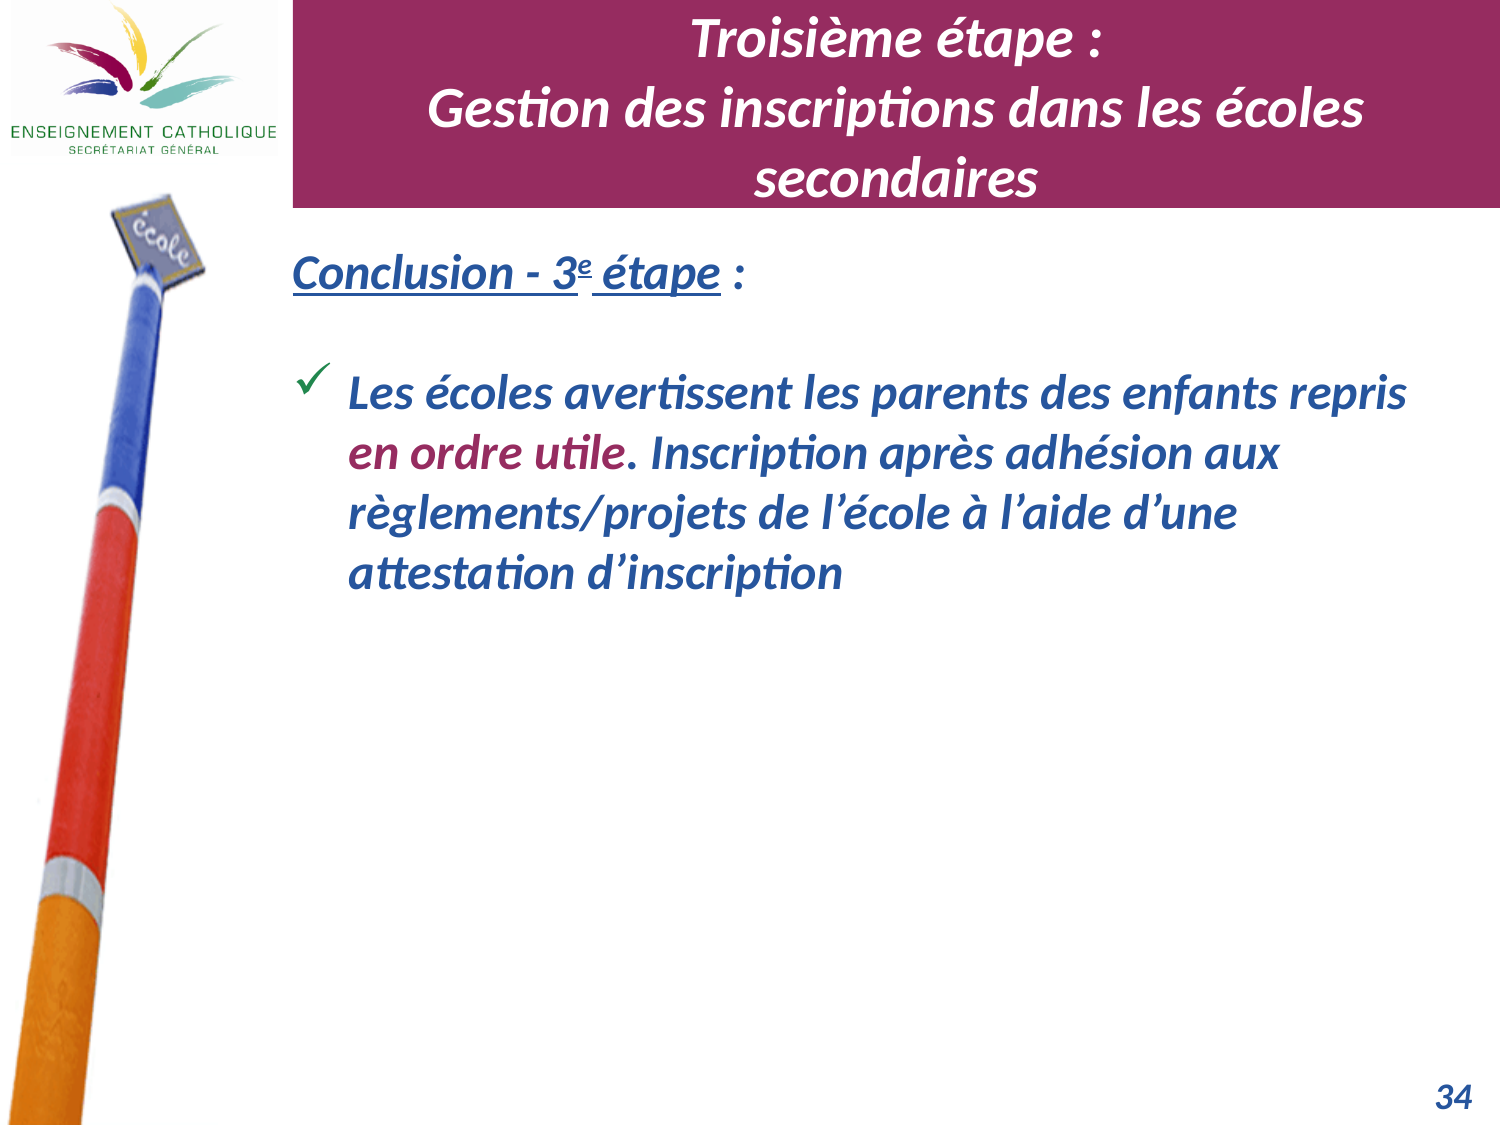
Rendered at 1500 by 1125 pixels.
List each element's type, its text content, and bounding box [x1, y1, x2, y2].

picture [11, 0, 278, 156]
text_box Troisième étape : Gestion des inscriptions dans les écoles secondaires [291, 0, 1500, 210]
picture [0, 163, 218, 1125]
subtitle Conclusion - 3e étape : Les écoles avertissent les parents des enfants repris en ordre utile. Inscription après adhésion aux règlements/projets de l’école à l’aide d’une attestation d’inscription [277, 231, 1459, 1094]
